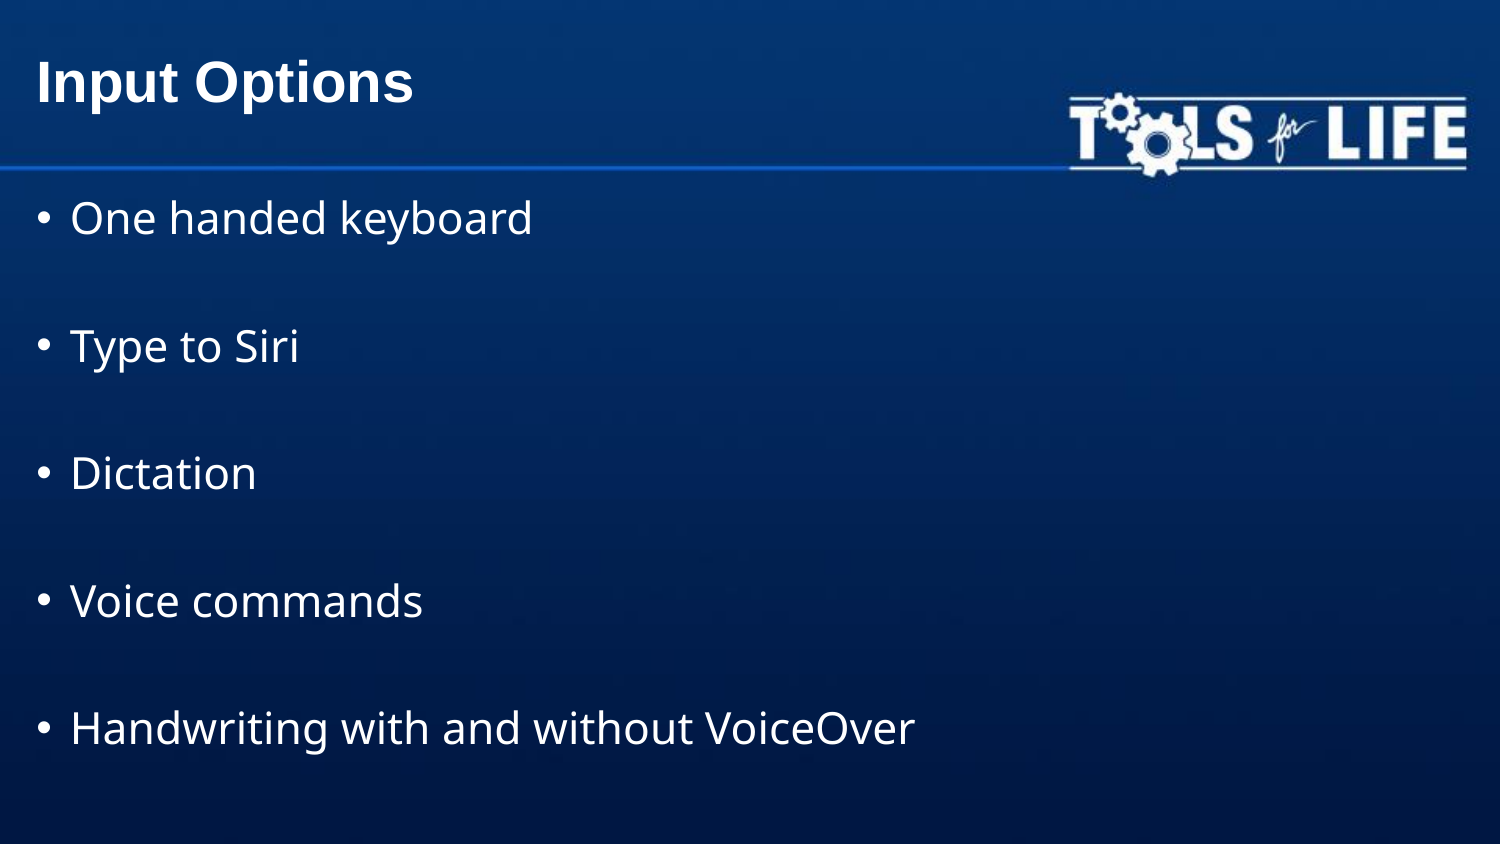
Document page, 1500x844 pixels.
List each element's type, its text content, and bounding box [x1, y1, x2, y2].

title Input Options [28, 17, 1045, 142]
list One handed keyboard Type to Siri Dictation Voice commands Handwriting with and without VoiceOver [28, 182, 1472, 780]
picture [0, 0, 1500, 844]
